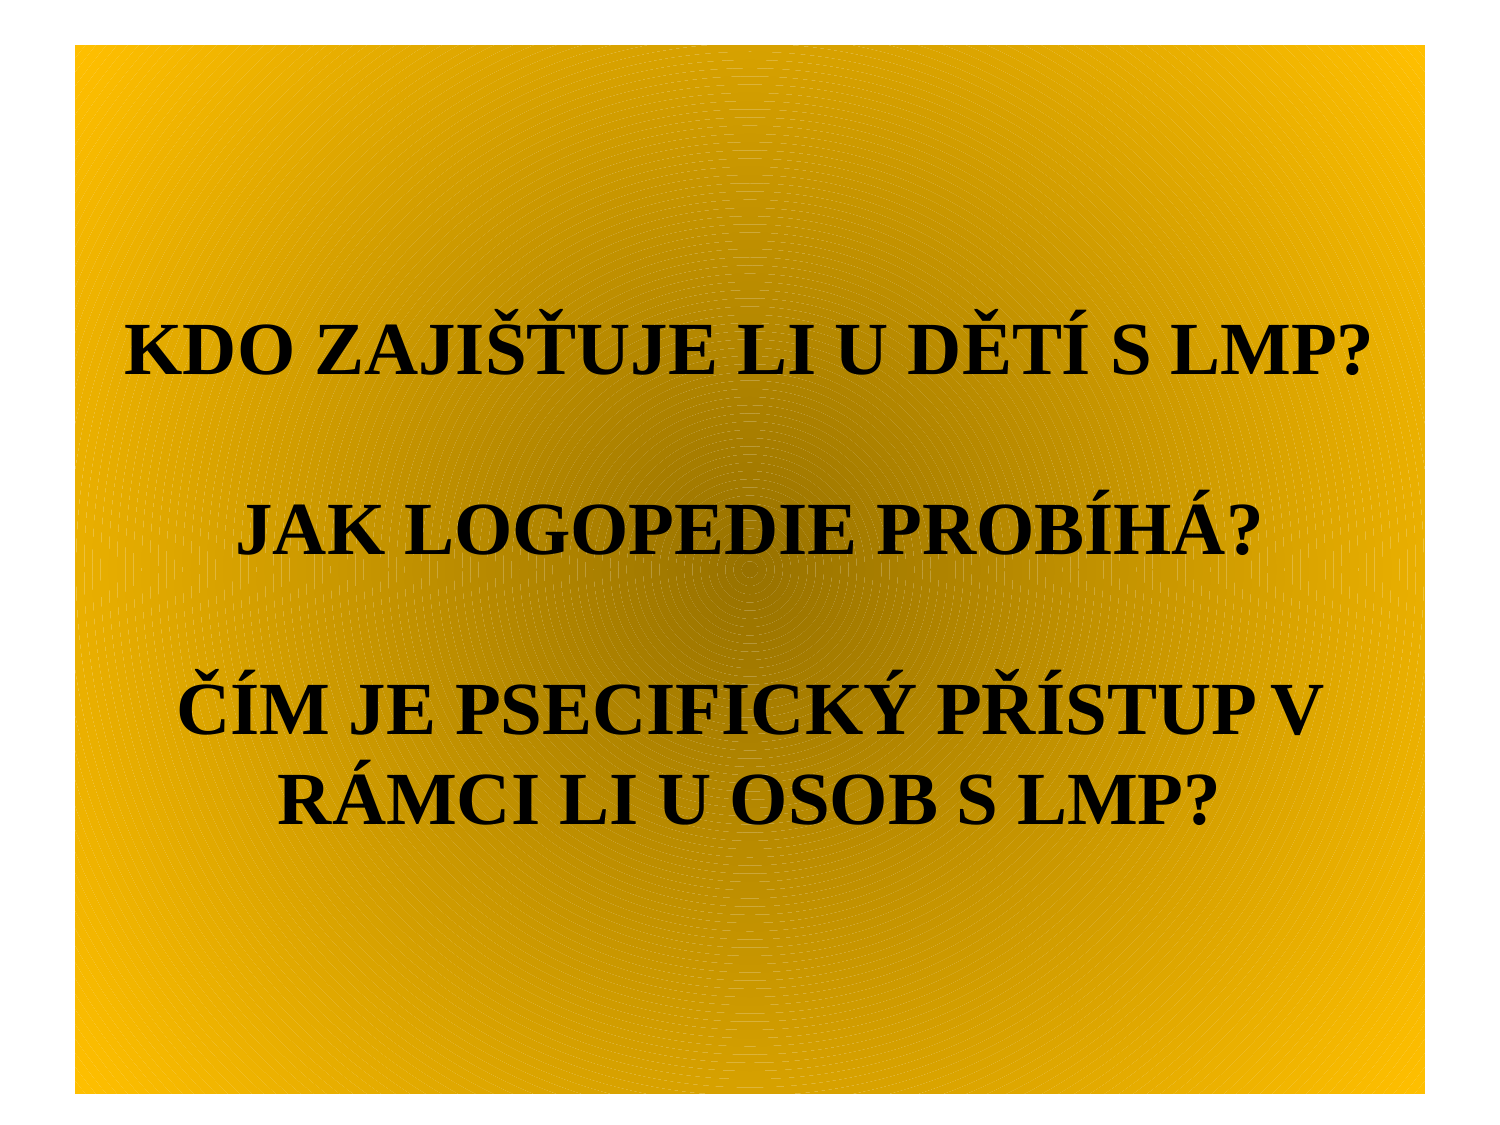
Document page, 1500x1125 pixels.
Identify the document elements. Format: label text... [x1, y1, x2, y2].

title KDO ZAJIŠŤUJE LI U DĚTÍ S LMP? JAK LOGOPEDIE PROBÍHÁ? ČÍM JE PSECIFICKÝ PŘÍSTUP V RÁMCI LI U OSOB S LMP? [74, 44, 1426, 1095]
